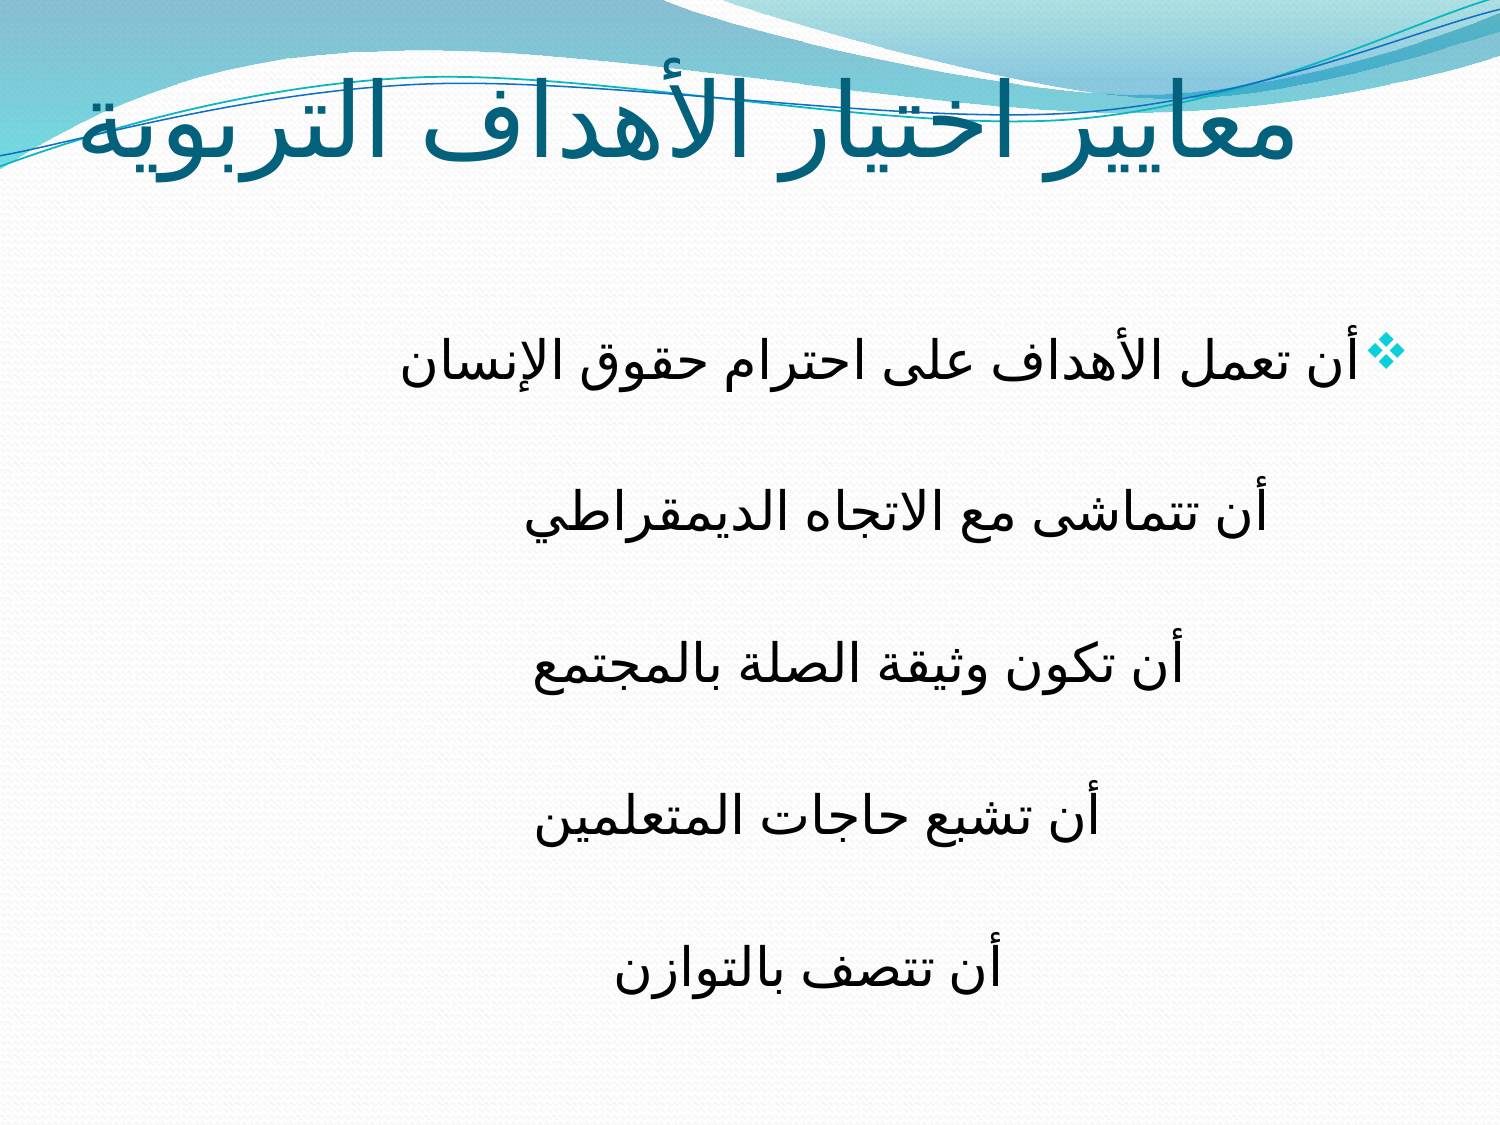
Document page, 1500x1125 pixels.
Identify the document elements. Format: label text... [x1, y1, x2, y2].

list أن تعمل الأهداف على احترام حقوق الإنسان أن تتماشى مع الاتجاه الديمقراطي أن تكون وثيقة الصلة بالمجتمع أن تشبع حاجات المتعلمين أن تتصف بالتوازن [75, 317, 1425, 1038]
title معايير اختيار الأهداف التربوية [75, 115, 1425, 303]
